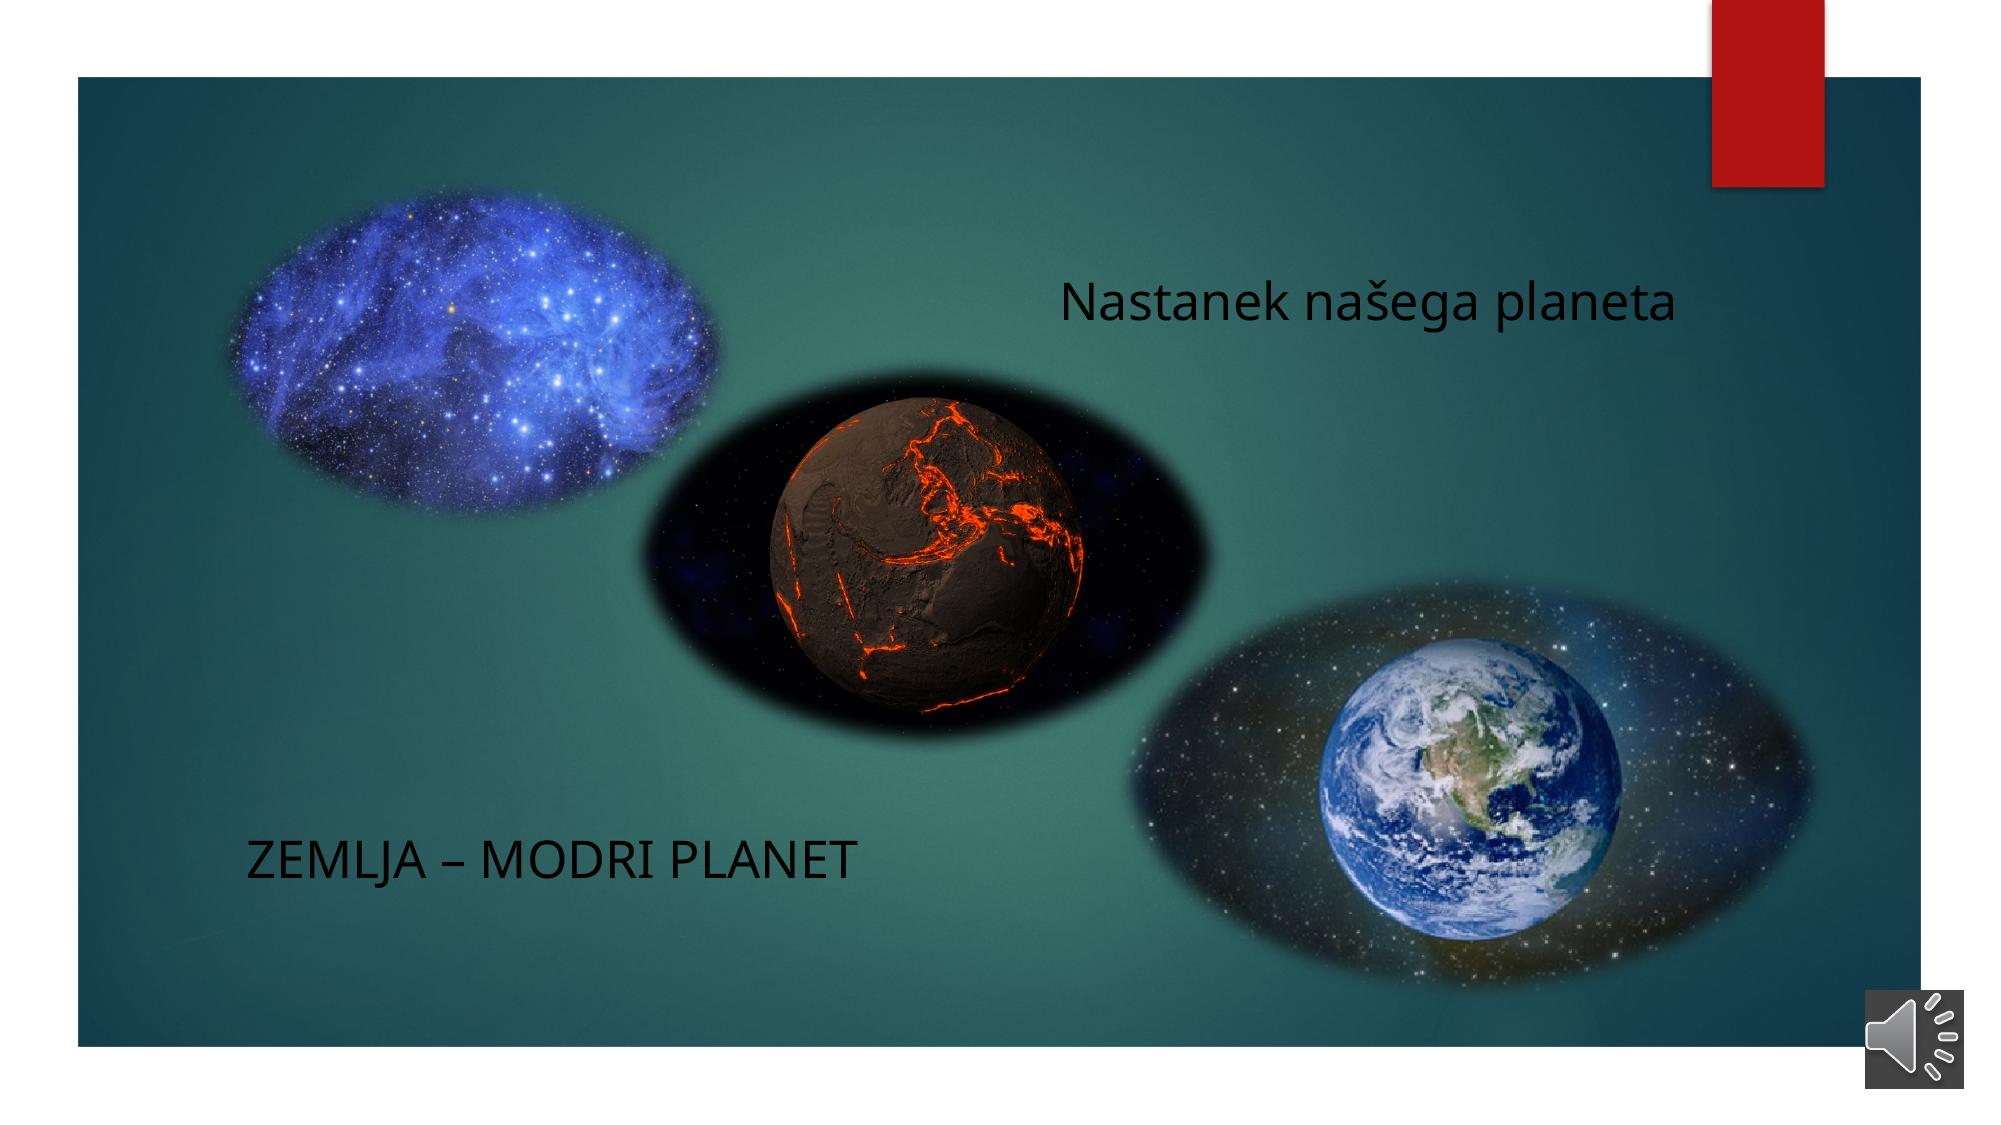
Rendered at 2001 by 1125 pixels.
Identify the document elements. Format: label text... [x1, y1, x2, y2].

text_box ZEMLJA – MODRI PLANET [231, 819, 937, 897]
text_box Nastanek našega planeta [1044, 260, 1748, 338]
picture [1864, 989, 1965, 1090]
picture [210, 174, 1832, 1004]
